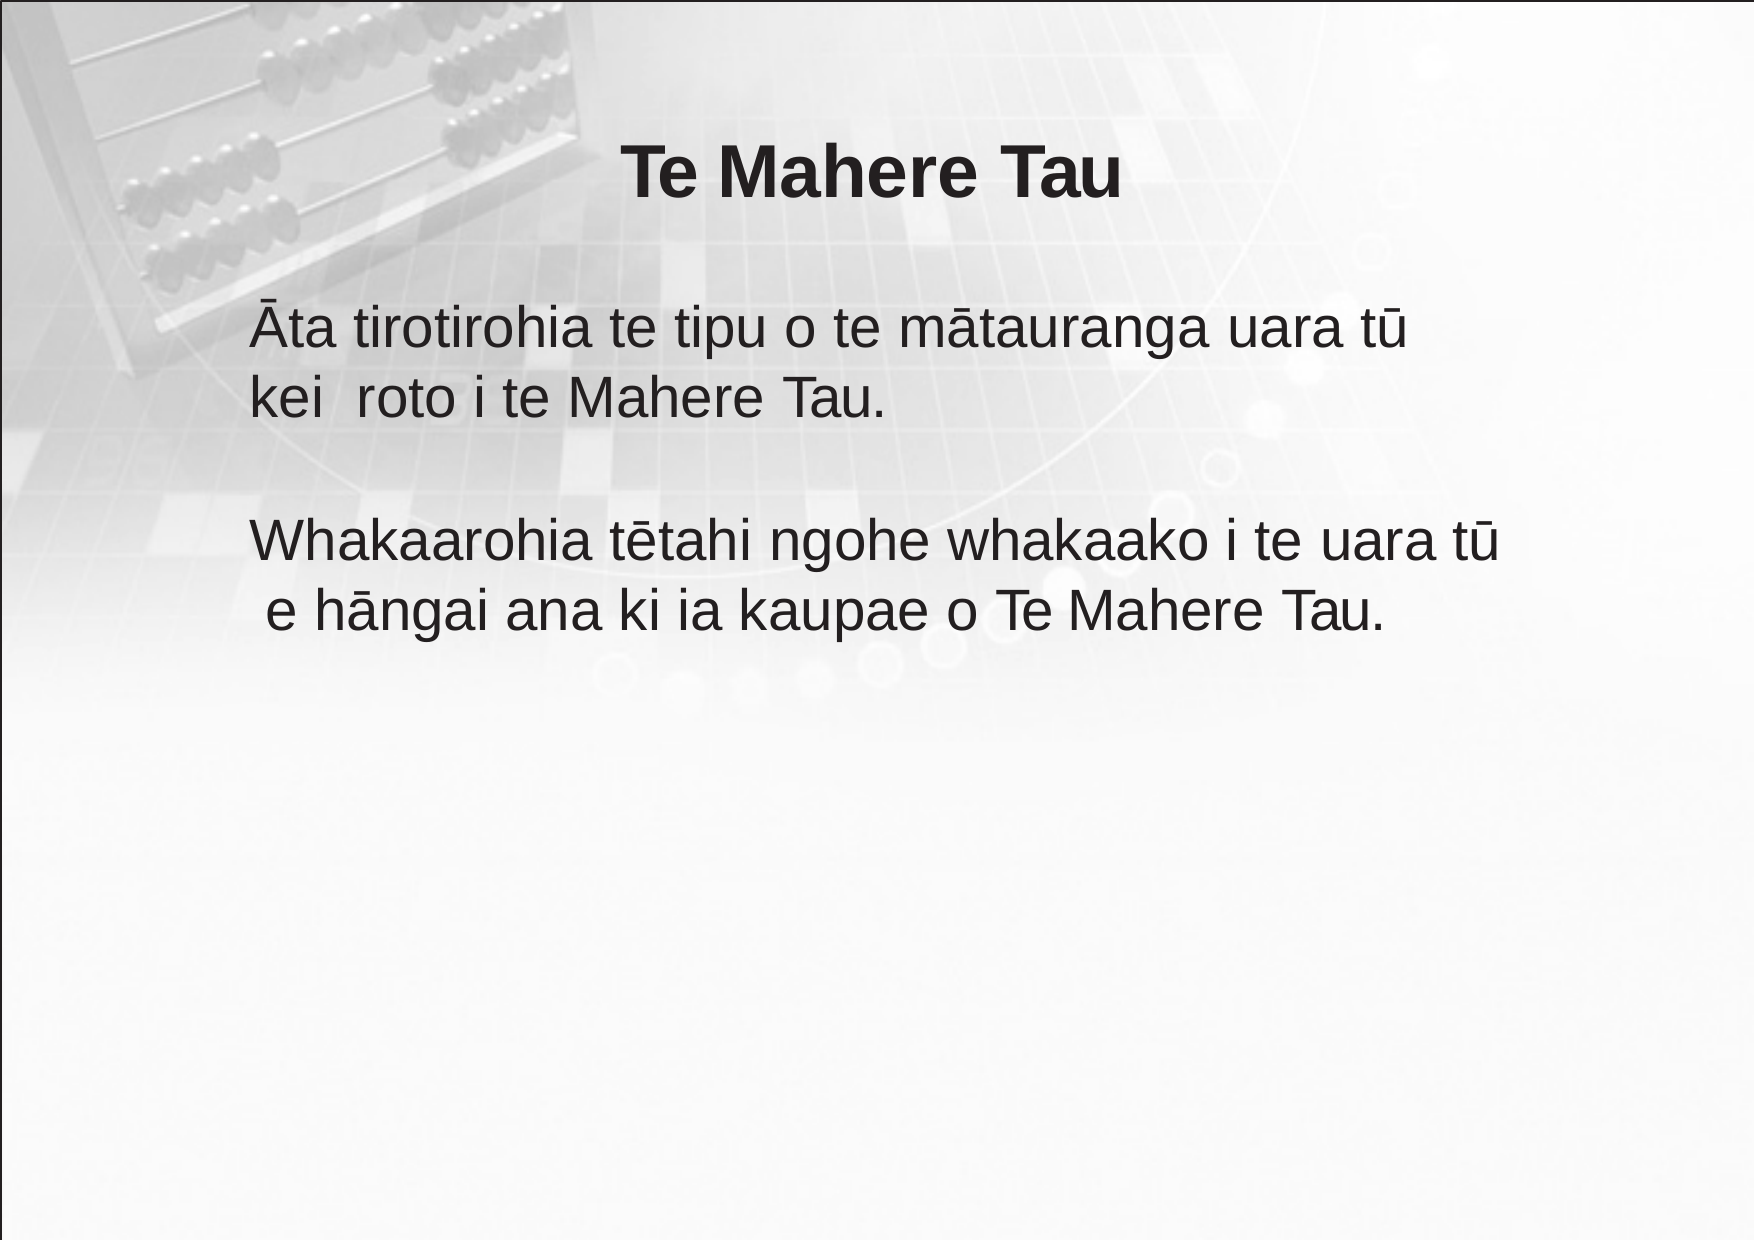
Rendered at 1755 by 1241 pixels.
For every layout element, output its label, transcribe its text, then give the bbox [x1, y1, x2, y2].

picture [2, 2, 1754, 1240]
text_box Āta tirotirohia te tipu o te mātauranga uara tū kei roto i te Mahere Tau. Whakaarohia tētahi ngohe whakaako i te uara tū e hāngai ana ki ia kaupae o Te Mahere Tau. [247, 287, 1504, 643]
title Te Mahere Tau [617, 120, 1137, 287]
